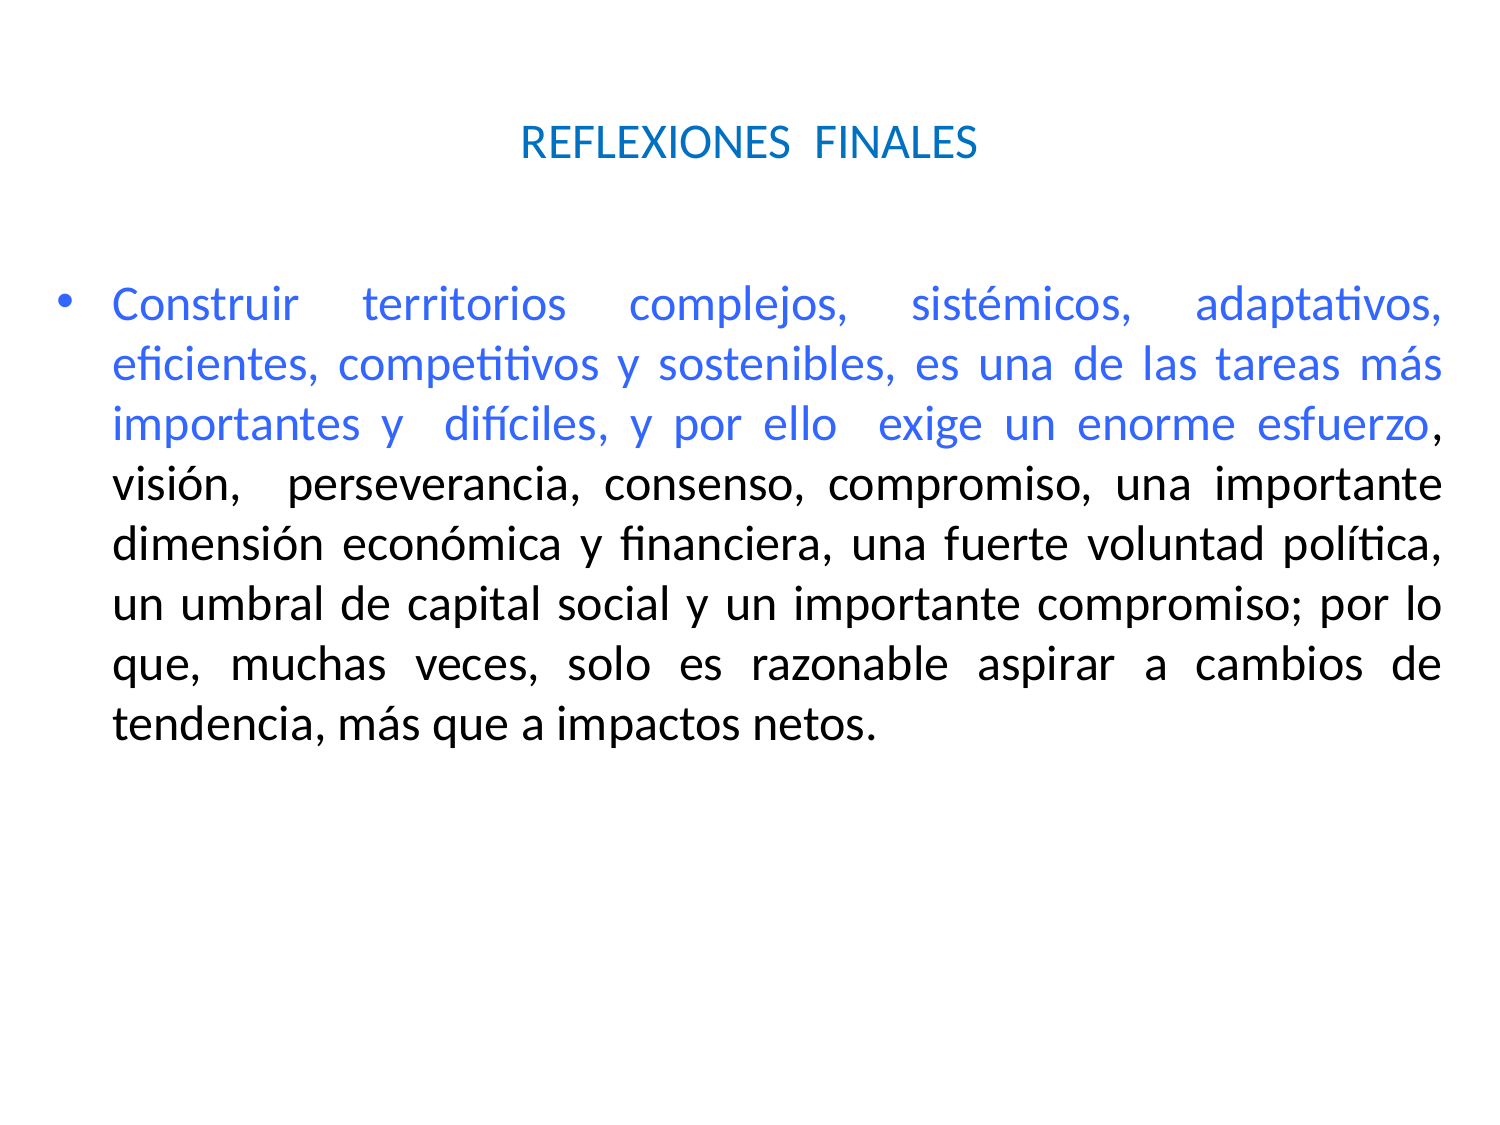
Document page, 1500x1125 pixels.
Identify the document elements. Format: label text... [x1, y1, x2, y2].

list Construir territorios complejos, sistémicos, adaptativos, eficientes, competitivos y sostenibles, es una de las tareas más importantes y difíciles, y por ello exige un enorme esfuerzo, visión, perseverancia, consenso, compromiso, una importante dimensión económica y financiera, una fuerte voluntad política, un umbral de capital social y un importante compromiso; por lo que, muchas veces, solo es razonable aspirar a cambios de tendencia, más que a impactos netos. [41, 262, 1459, 1005]
title REFLEXIONES FINALES [75, 45, 1425, 233]
